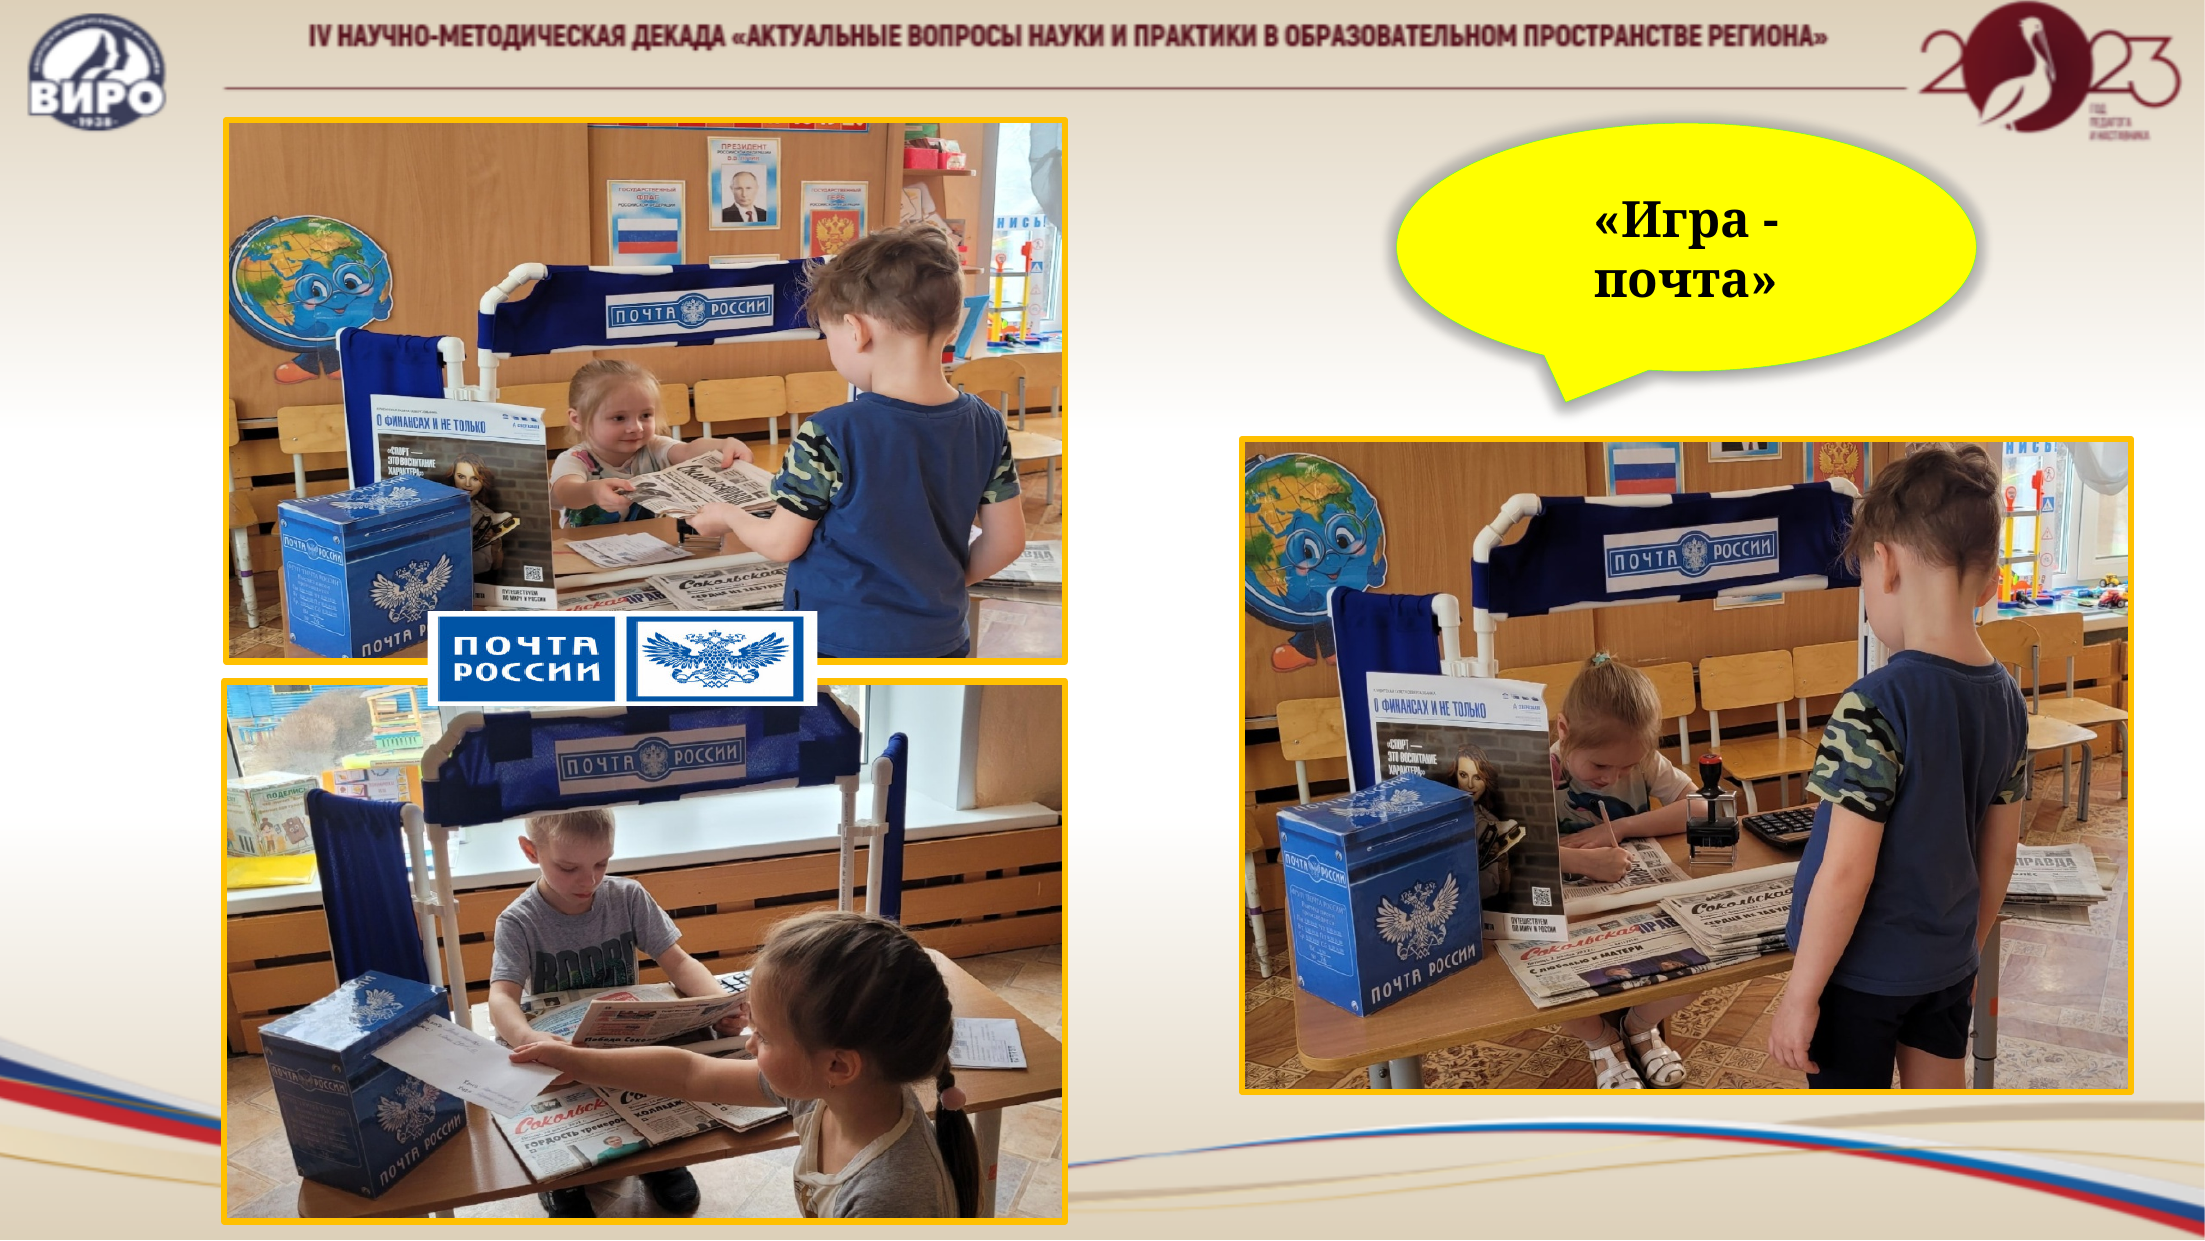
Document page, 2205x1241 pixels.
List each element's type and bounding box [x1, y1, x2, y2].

picture [227, 123, 1063, 1219]
picture [1244, 442, 2128, 1089]
list [0, 0, 2205, 1241]
